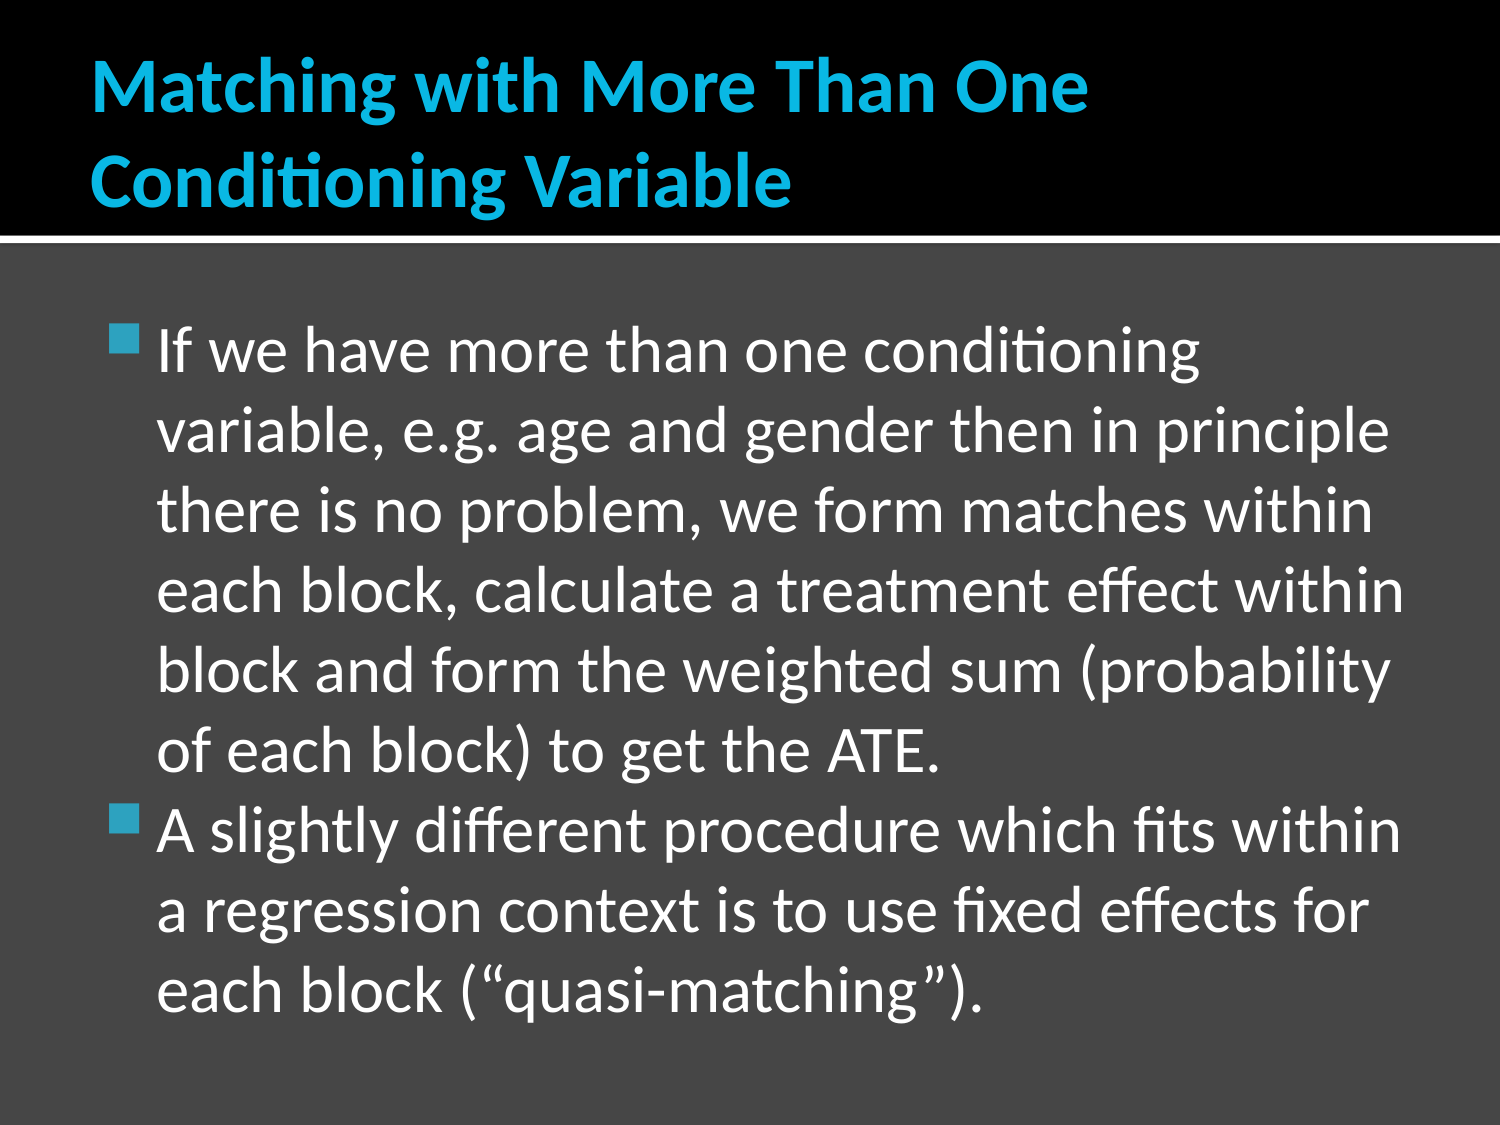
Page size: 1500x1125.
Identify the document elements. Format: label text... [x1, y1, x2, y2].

title Matching with More Than One Conditioning Variable [75, 25, 1425, 231]
list If we have more than one conditioning variable, e.g. age and gender then in principle there is no problem, we form matches within each block, calculate a treatment effect within block and form the weighted sum (probability of each block) to get the ATE. A slightly different procedure which fits within a regression context is to use fixed effects for each block (“quasi-matching”). [75, 291, 1425, 1050]
